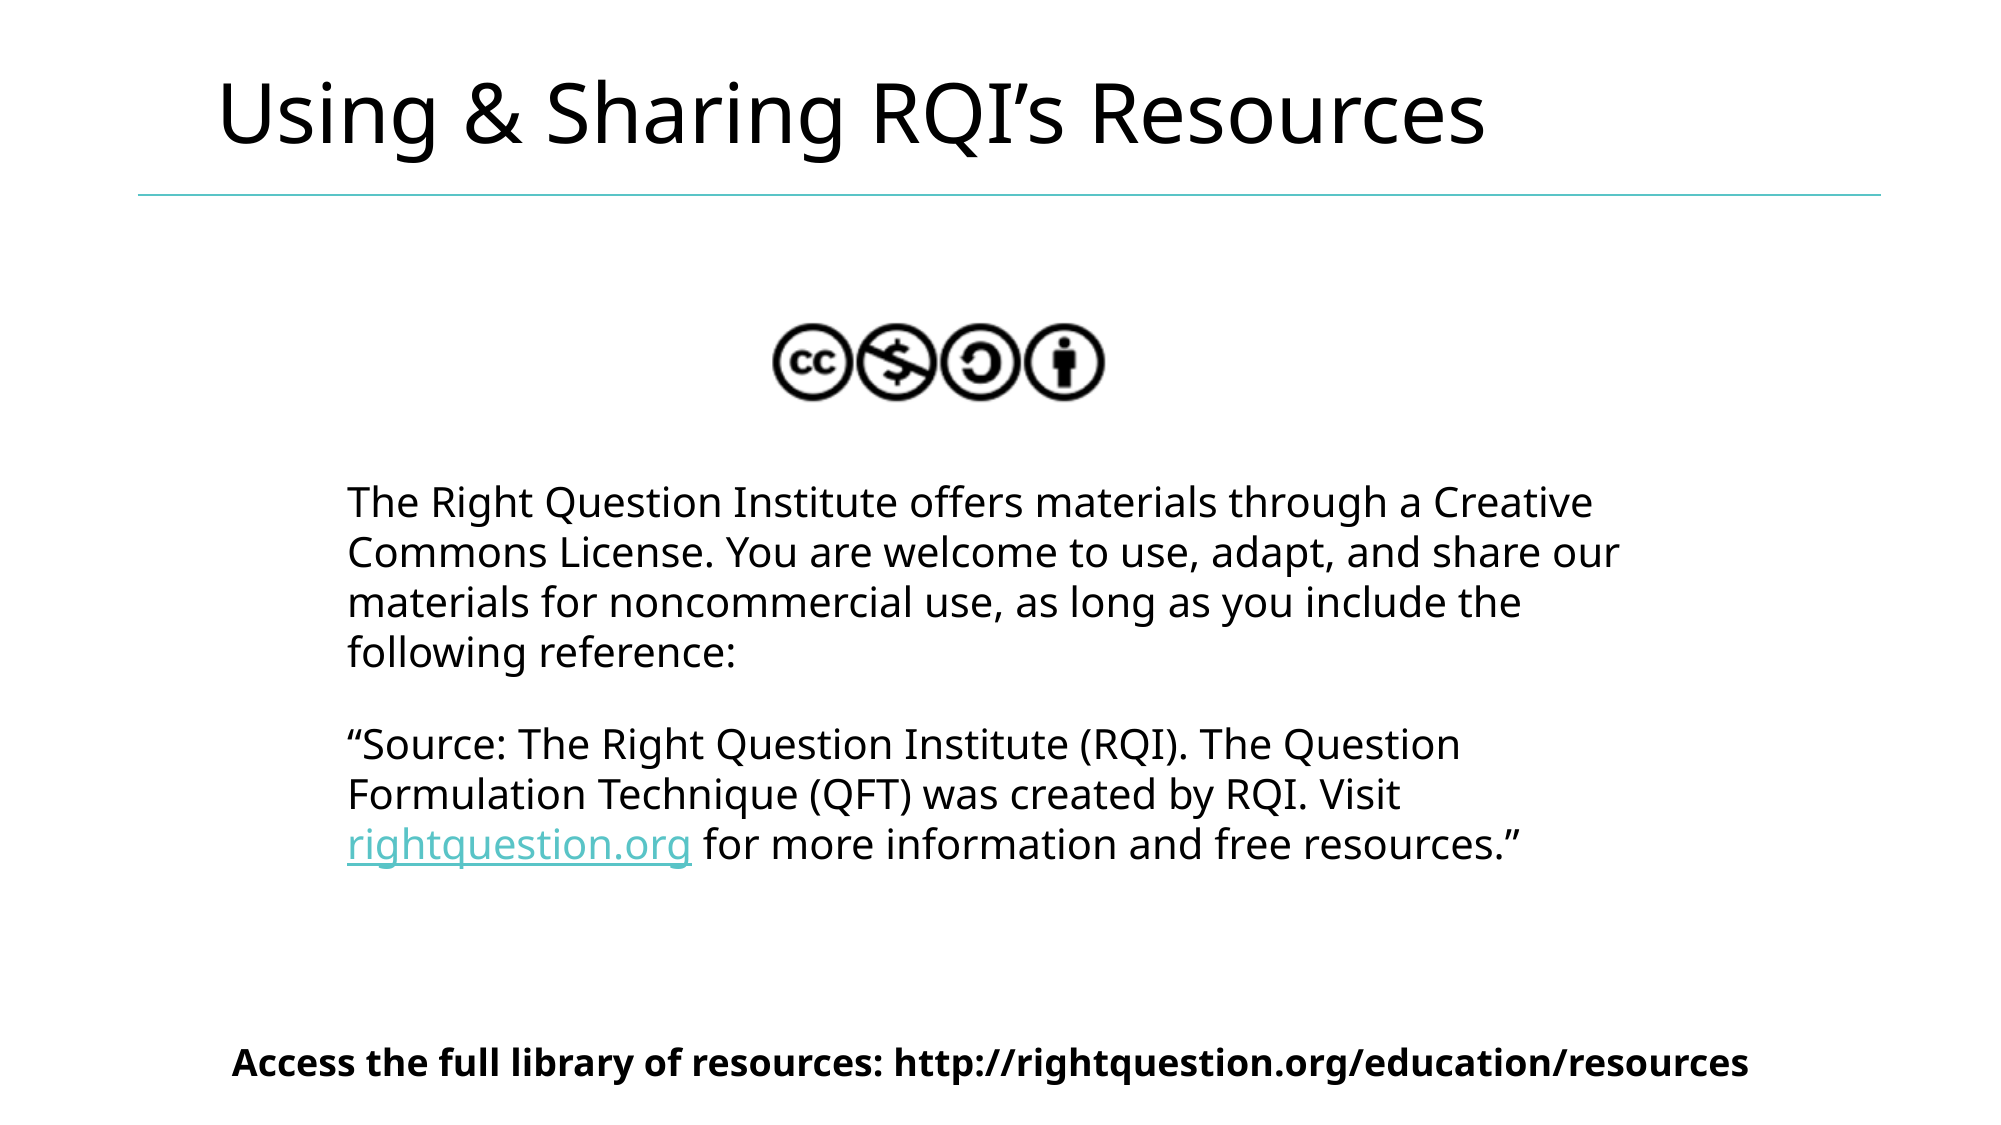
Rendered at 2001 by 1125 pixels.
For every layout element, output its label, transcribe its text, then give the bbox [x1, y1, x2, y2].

text_box The Right Question Institute offers materials through a Creative Commons License. You are welcome to use, adapt, and share our materials for noncommercial use, as long as you include the following reference: “Source: The Right Question Institute (RQI). The Question Formulation Technique (QFT) was created by RQI. Visit rightquestion.org for more information and free resources.” [332, 468, 1680, 888]
text_box Access the full library of resources: http://rightquestion.org/education/resources [217, 1031, 1767, 1092]
picture [770, 322, 1107, 403]
text_box Using & Sharing RQI’s Resources [201, 52, 1951, 168]
